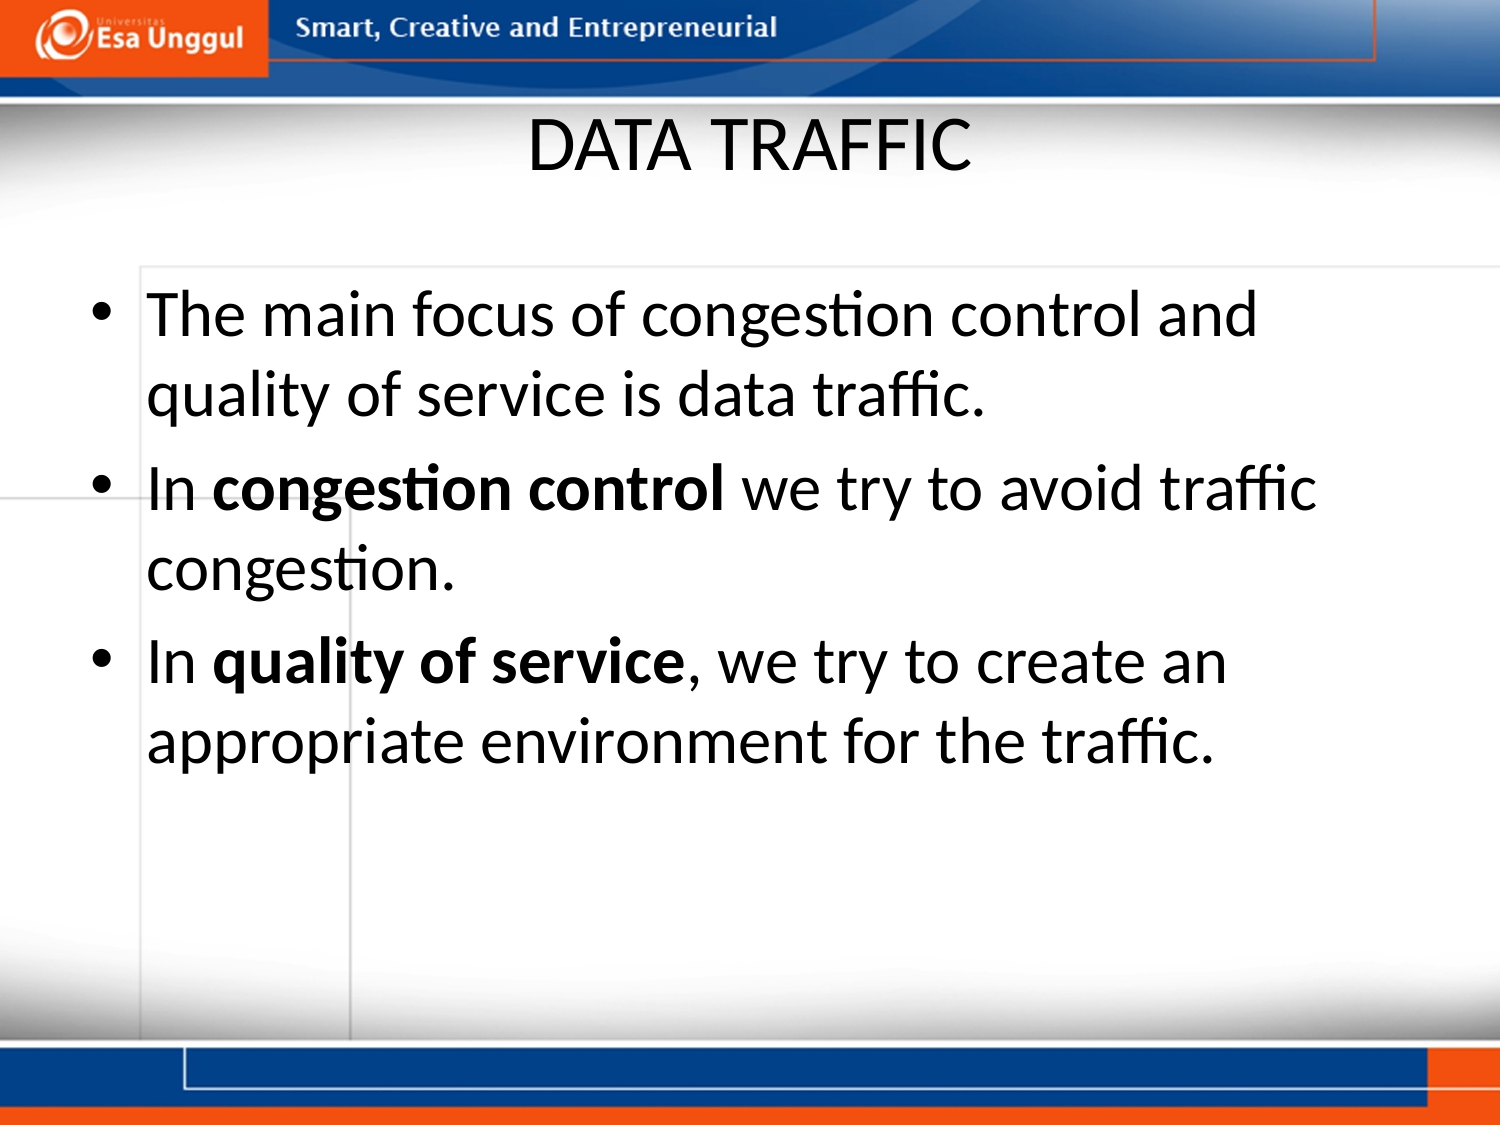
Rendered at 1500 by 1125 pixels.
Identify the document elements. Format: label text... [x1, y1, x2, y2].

picture [0, 0, 1500, 1125]
list The main focus of congestion control and quality of service is data traffic. In congestion control we try to avoid traffic congestion. In quality of service, we try to create an appropriate environment for the traffic. [75, 262, 1425, 1005]
title DATA TRAFFIC [75, 45, 1425, 233]
